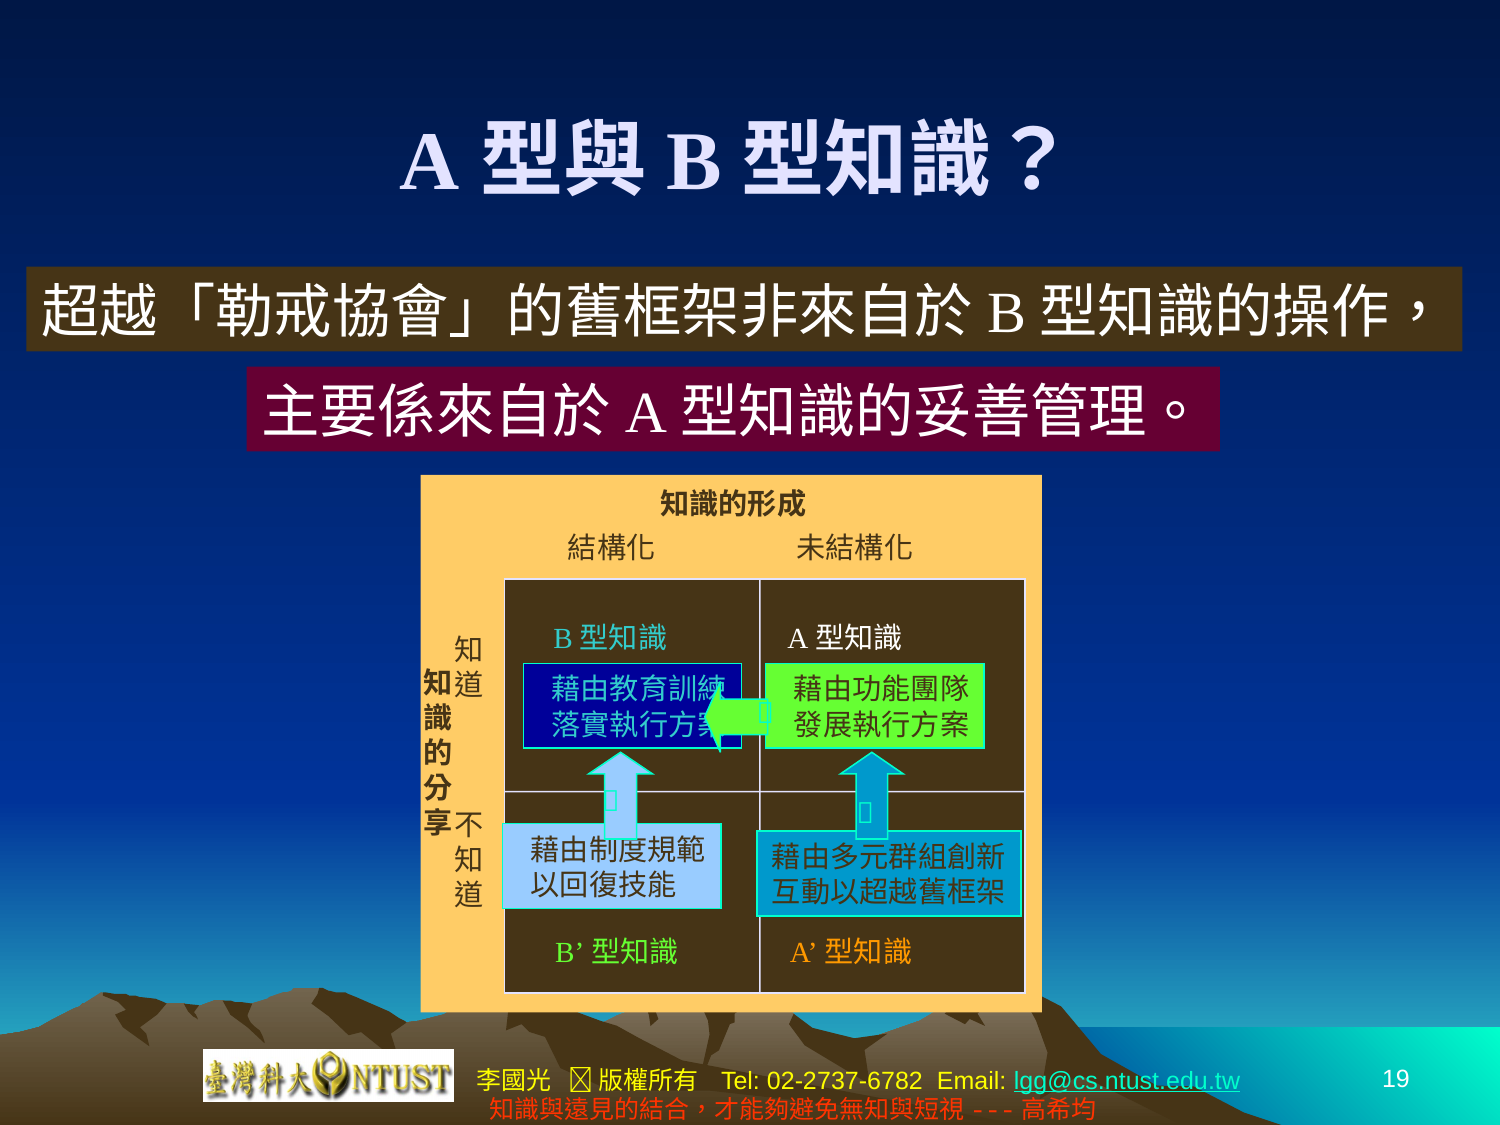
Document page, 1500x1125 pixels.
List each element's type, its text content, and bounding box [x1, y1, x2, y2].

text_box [408, 474, 1043, 1013]
text_box A型與B型知識？ [99, 62, 1375, 250]
text_box 主要係來自於A型知識的妥善管理。 [246, 366, 1220, 452]
picture [203, 1049, 454, 1102]
slide_number 19 [1074, 1024, 1426, 1101]
text_box 超越「勒戒協會」的舊框架非來自於B型知識的操作， [26, 266, 1463, 352]
